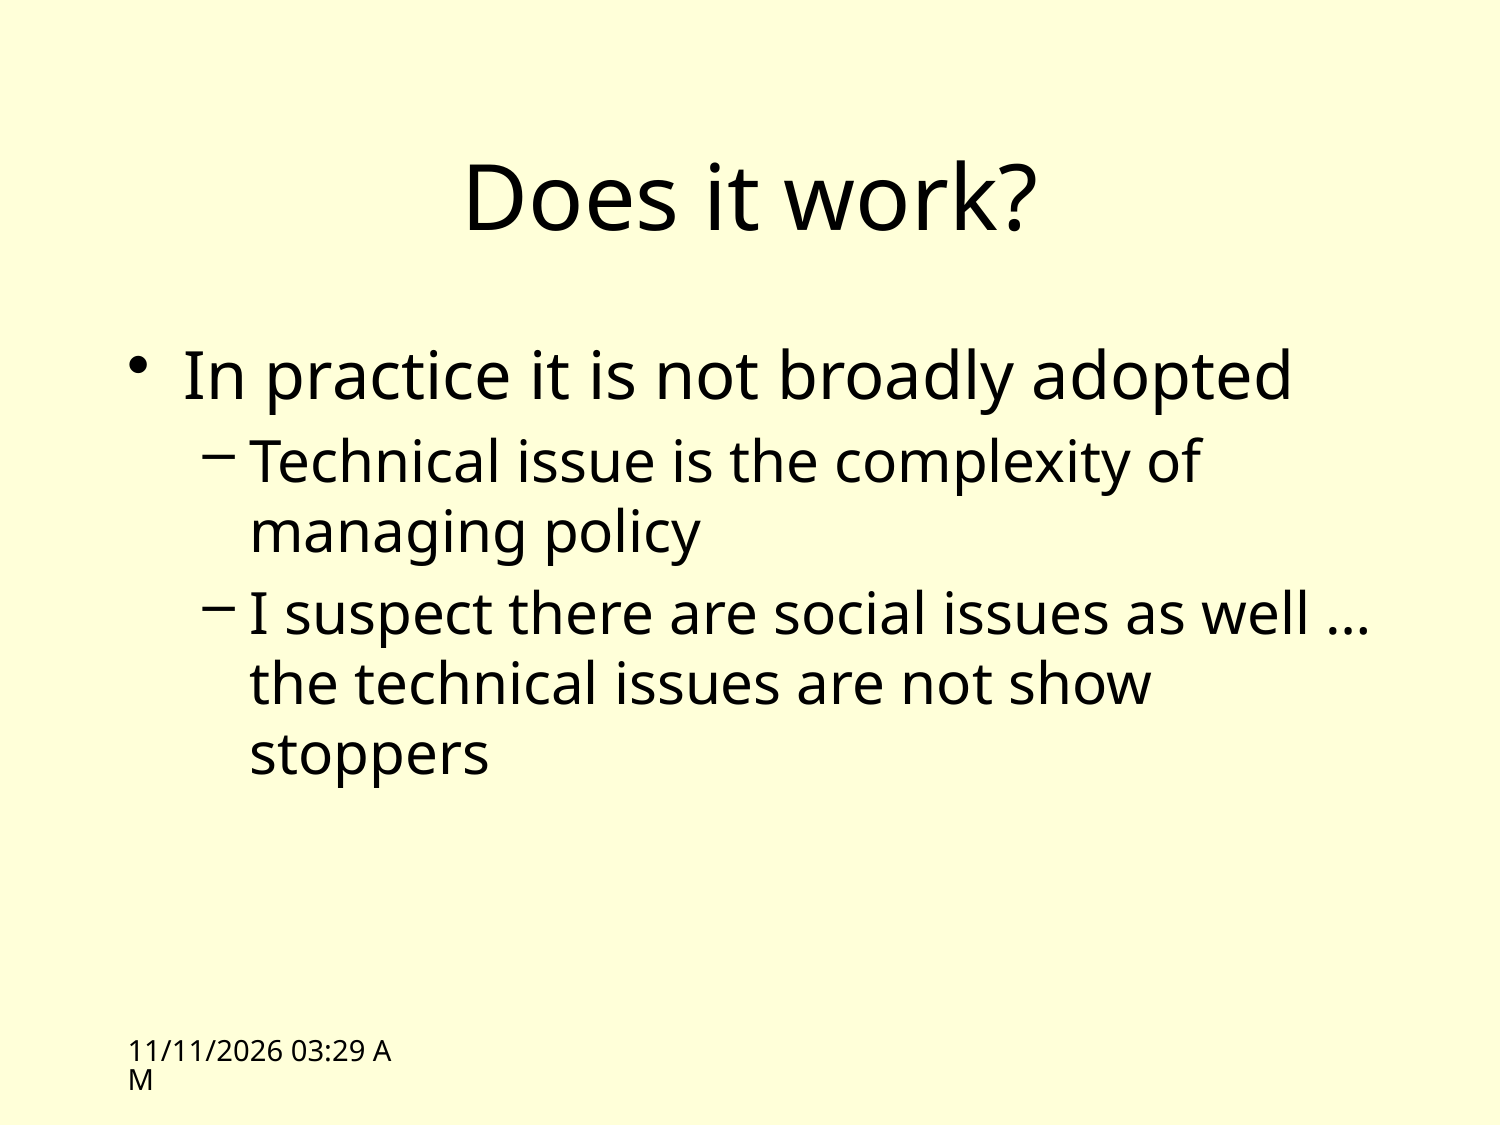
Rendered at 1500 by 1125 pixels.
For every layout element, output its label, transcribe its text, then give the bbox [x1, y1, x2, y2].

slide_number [112, 1024, 426, 1101]
list In practice it is not broadly adopted Technical issue is the complexity of managing policy I suspect there are social issues as well … the technical issues are not show stoppers [112, 324, 1388, 1001]
title Does it work? [112, 99, 1388, 288]
